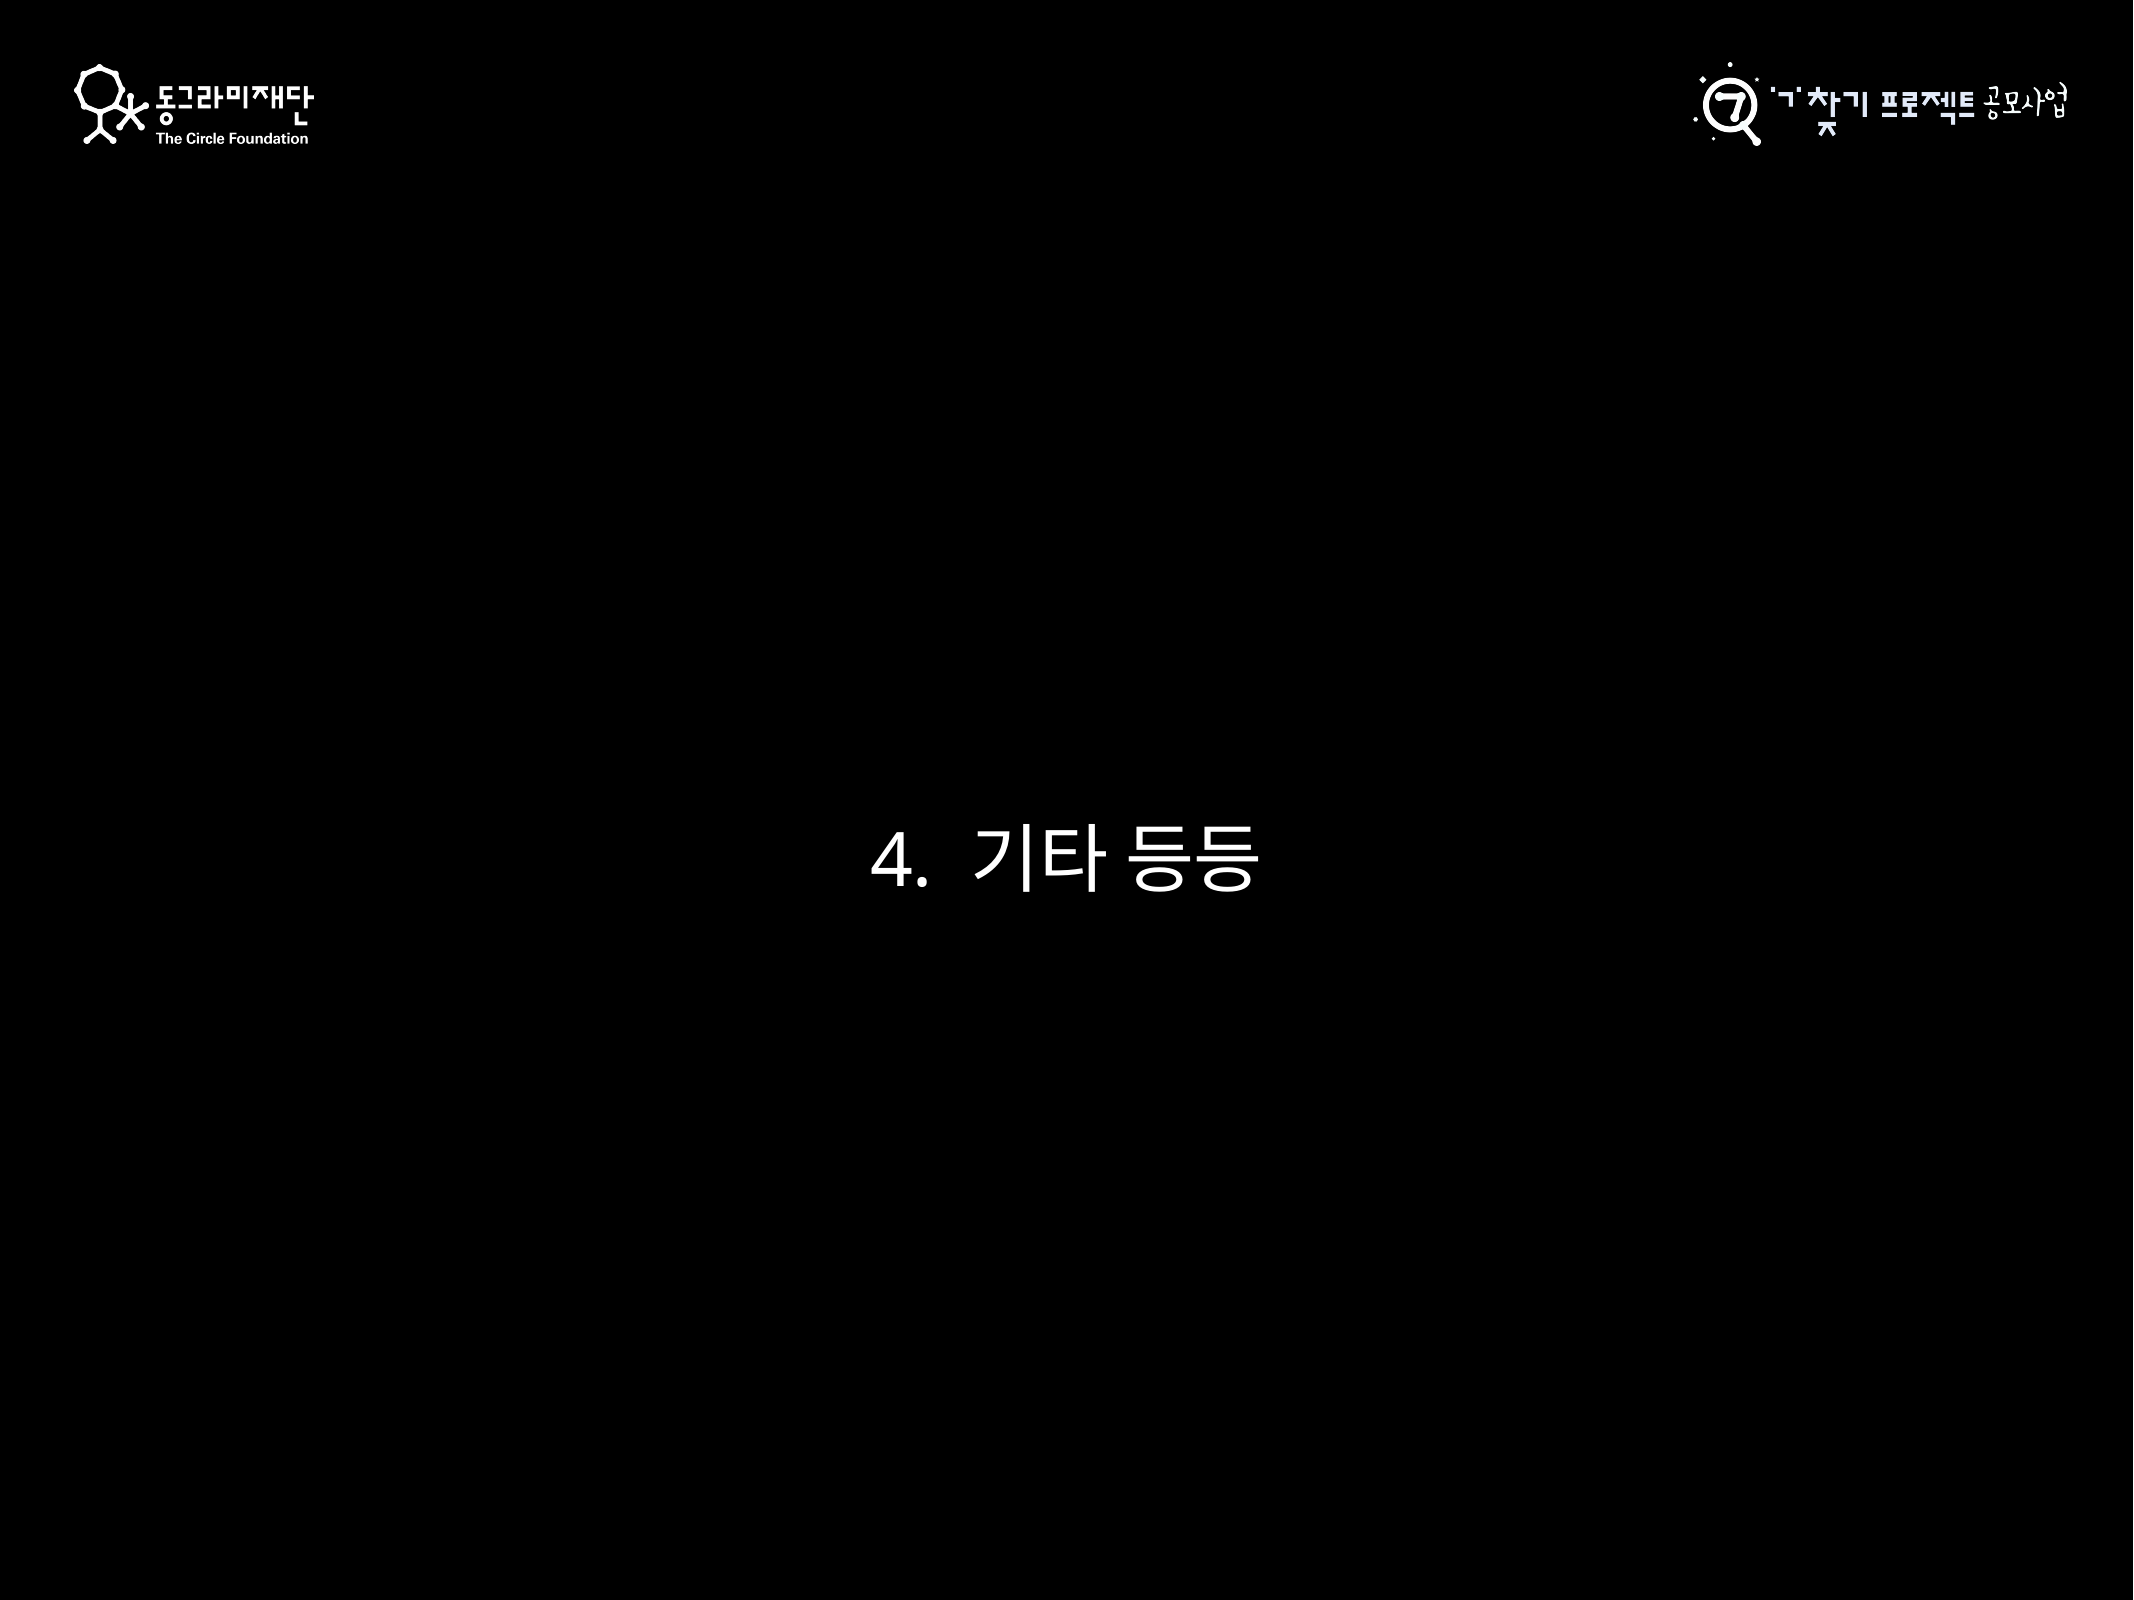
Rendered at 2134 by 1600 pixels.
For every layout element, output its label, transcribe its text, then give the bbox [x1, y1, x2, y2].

text_box 4. 기타 등등 [861, 802, 1272, 910]
picture [74, 64, 314, 144]
picture [1693, 61, 2067, 146]
